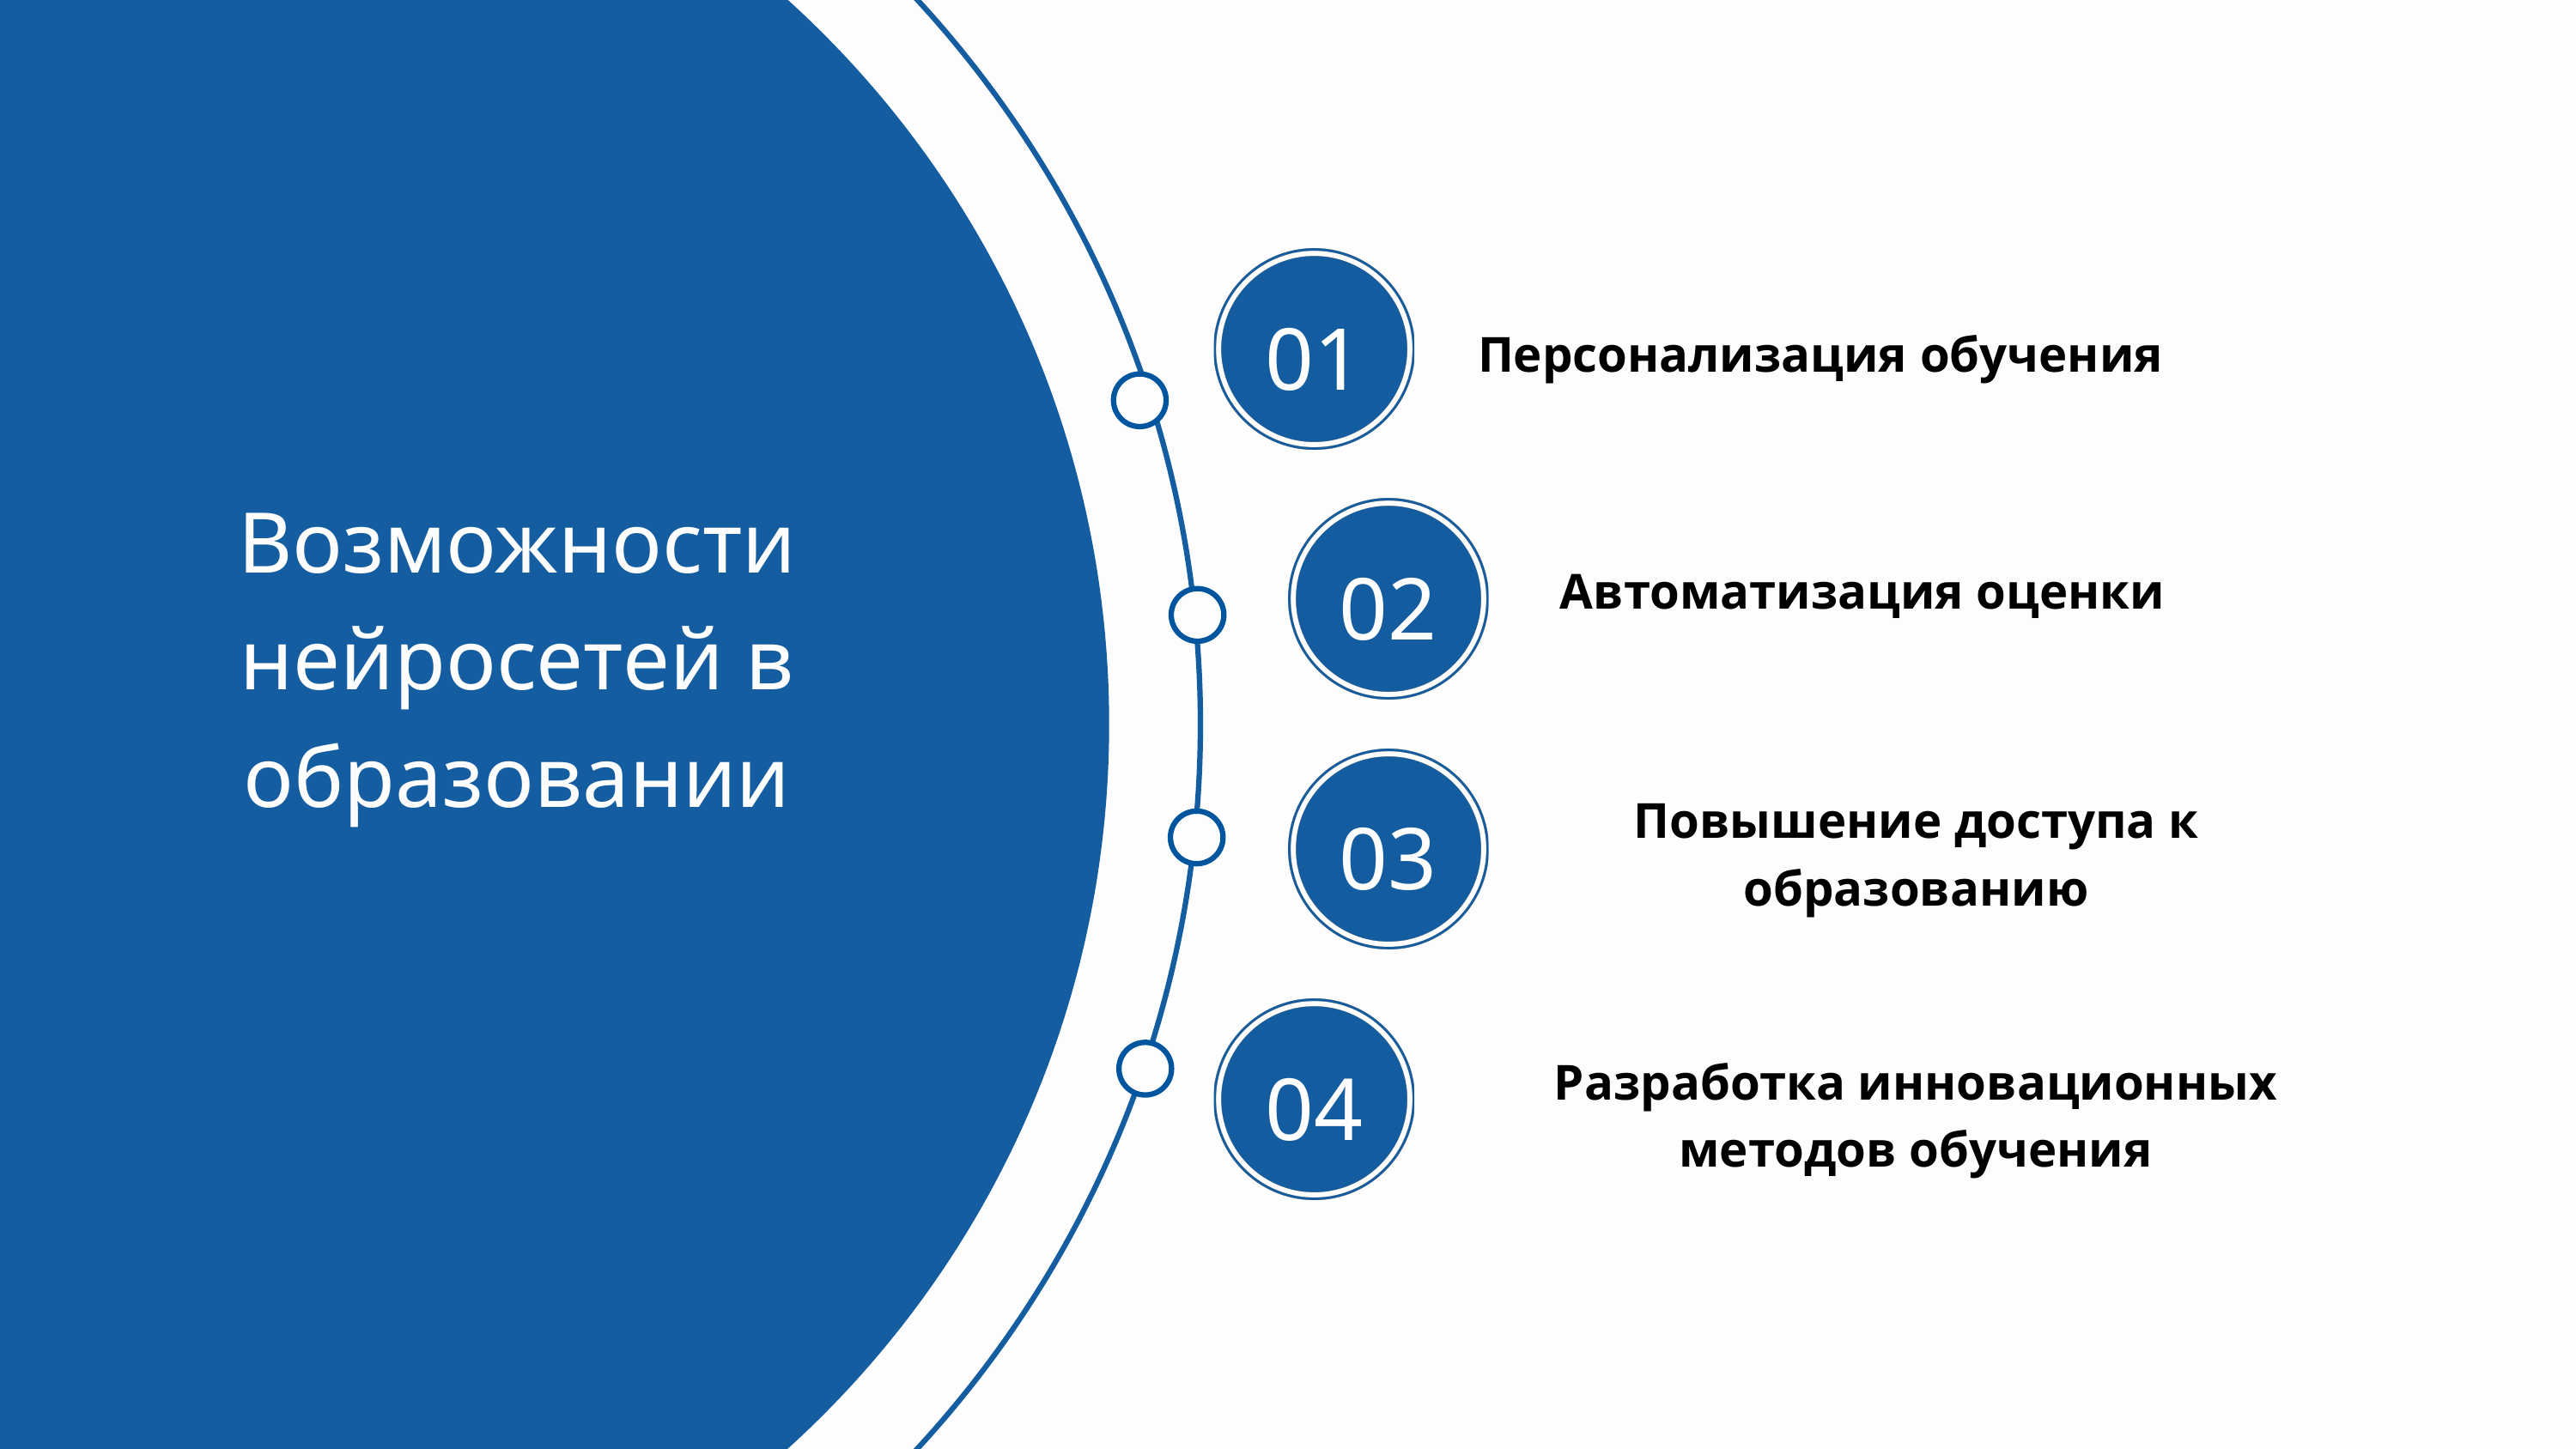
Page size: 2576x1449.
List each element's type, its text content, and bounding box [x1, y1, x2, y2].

text_box 01 [1234, 287, 1394, 408]
text_box Персонализация обучения [1462, 313, 2178, 382]
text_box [1170, 588, 1224, 642]
text_box Автоматизация оценки [1552, 550, 2172, 619]
text_box 02 [1308, 537, 1468, 658]
text_box [1287, 749, 1489, 949]
text_box [1213, 248, 1415, 450]
text_box [1287, 498, 1489, 700]
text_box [0, 0, 1109, 1449]
text_box Разработка инновационных методов обучения [1462, 1041, 2369, 1178]
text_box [1170, 810, 1224, 864]
text_box [1213, 998, 1415, 1200]
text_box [1113, 373, 1167, 427]
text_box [1118, 1042, 1172, 1095]
text_box 04 [1234, 1037, 1394, 1158]
text_box 03 [1308, 787, 1468, 907]
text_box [1116, 0, 1201, 1449]
text_box Повышение доступа к образованию [1488, 779, 2344, 916]
